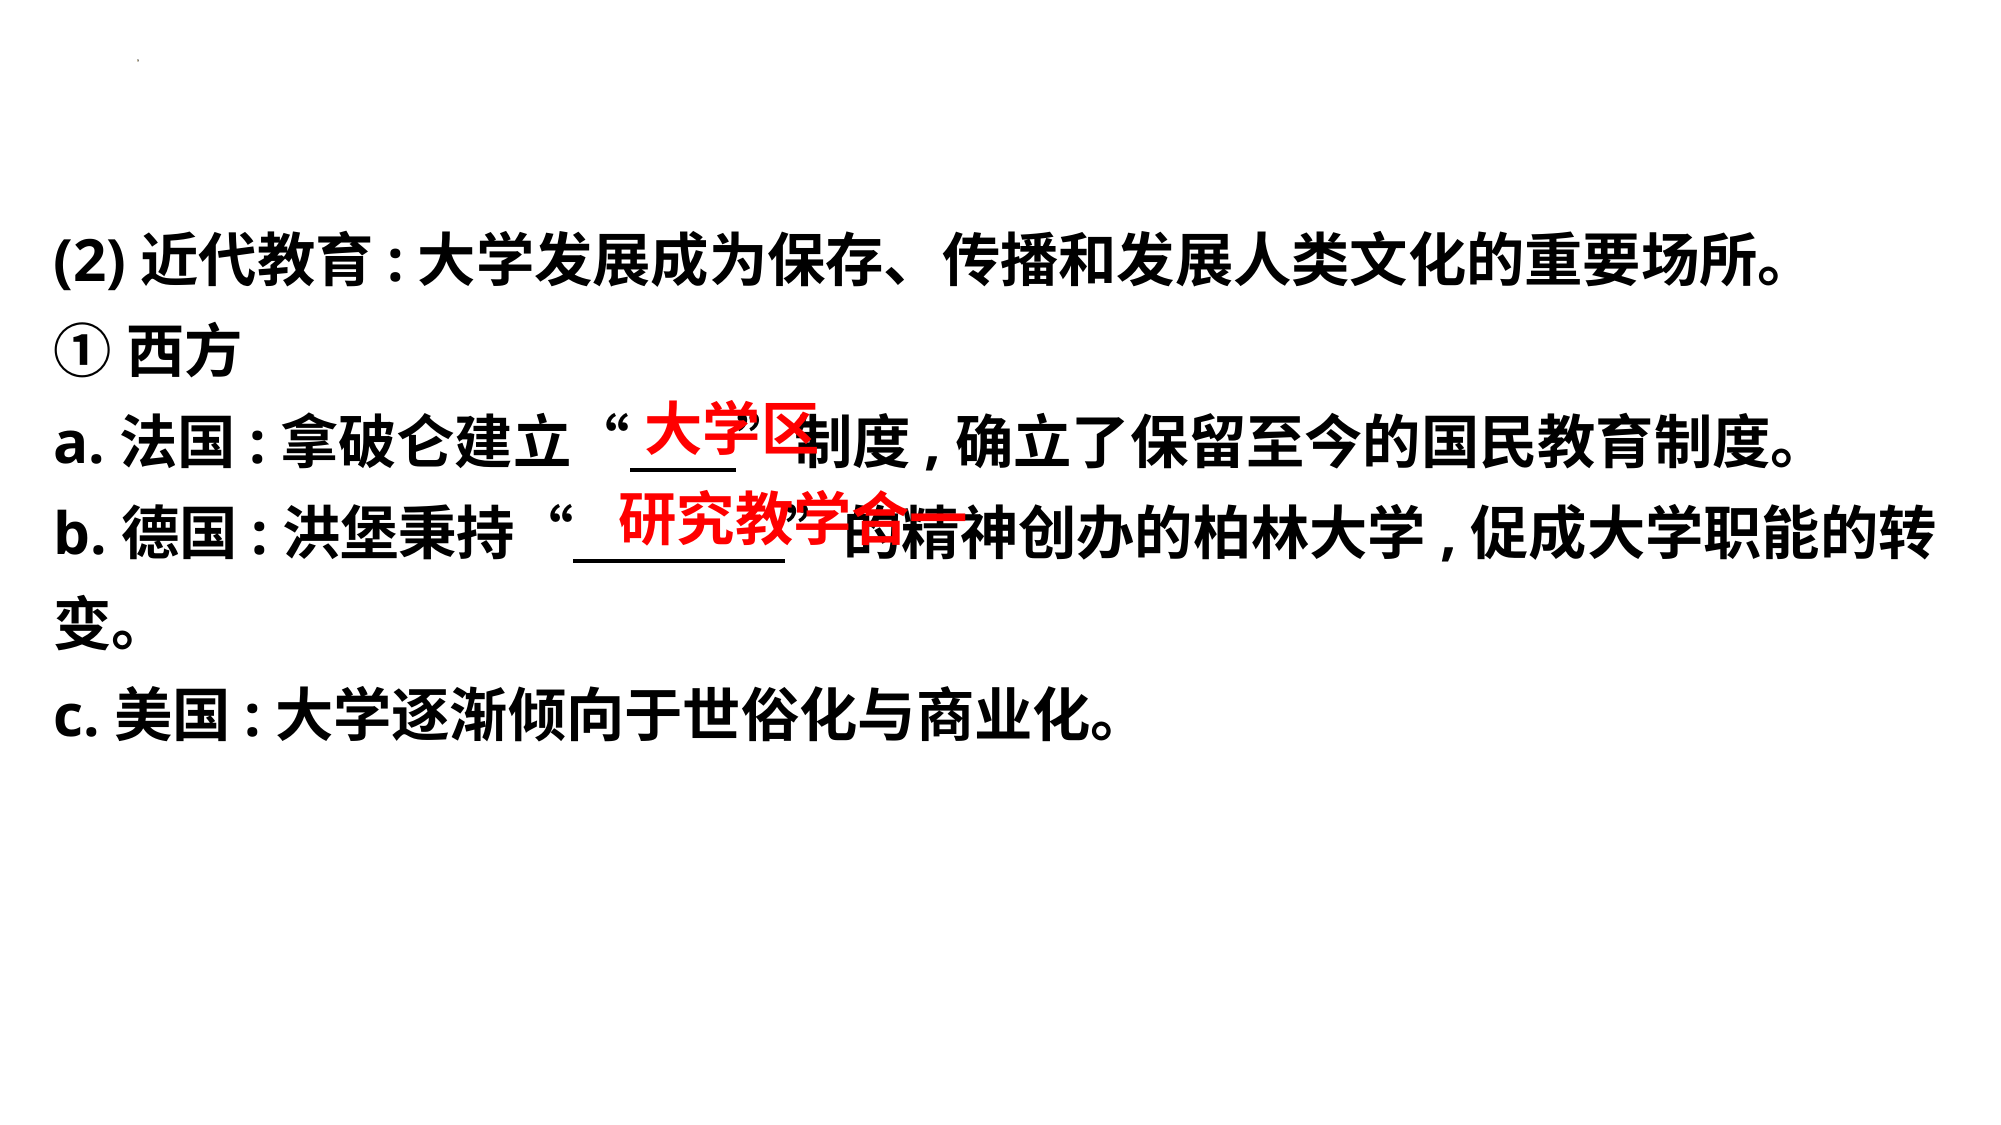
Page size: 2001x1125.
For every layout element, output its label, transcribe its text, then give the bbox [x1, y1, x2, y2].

text_box (2)近代教育:大学发展成为保存、传播和发展人类文化的重要场所。 ①西方 a.法国:拿破仑建立“ ”制度,确立了保留至今的国民教育制度。 b.德国:洪堡秉持“ ”的精神创办的柏林大学,促成大学职能的转变。 c.美国:大学逐渐倾向于世俗化与商业化。 [39, 195, 1961, 756]
text_box 大学区 [629, 363, 835, 453]
text_box 研究教学合一 [603, 453, 983, 560]
